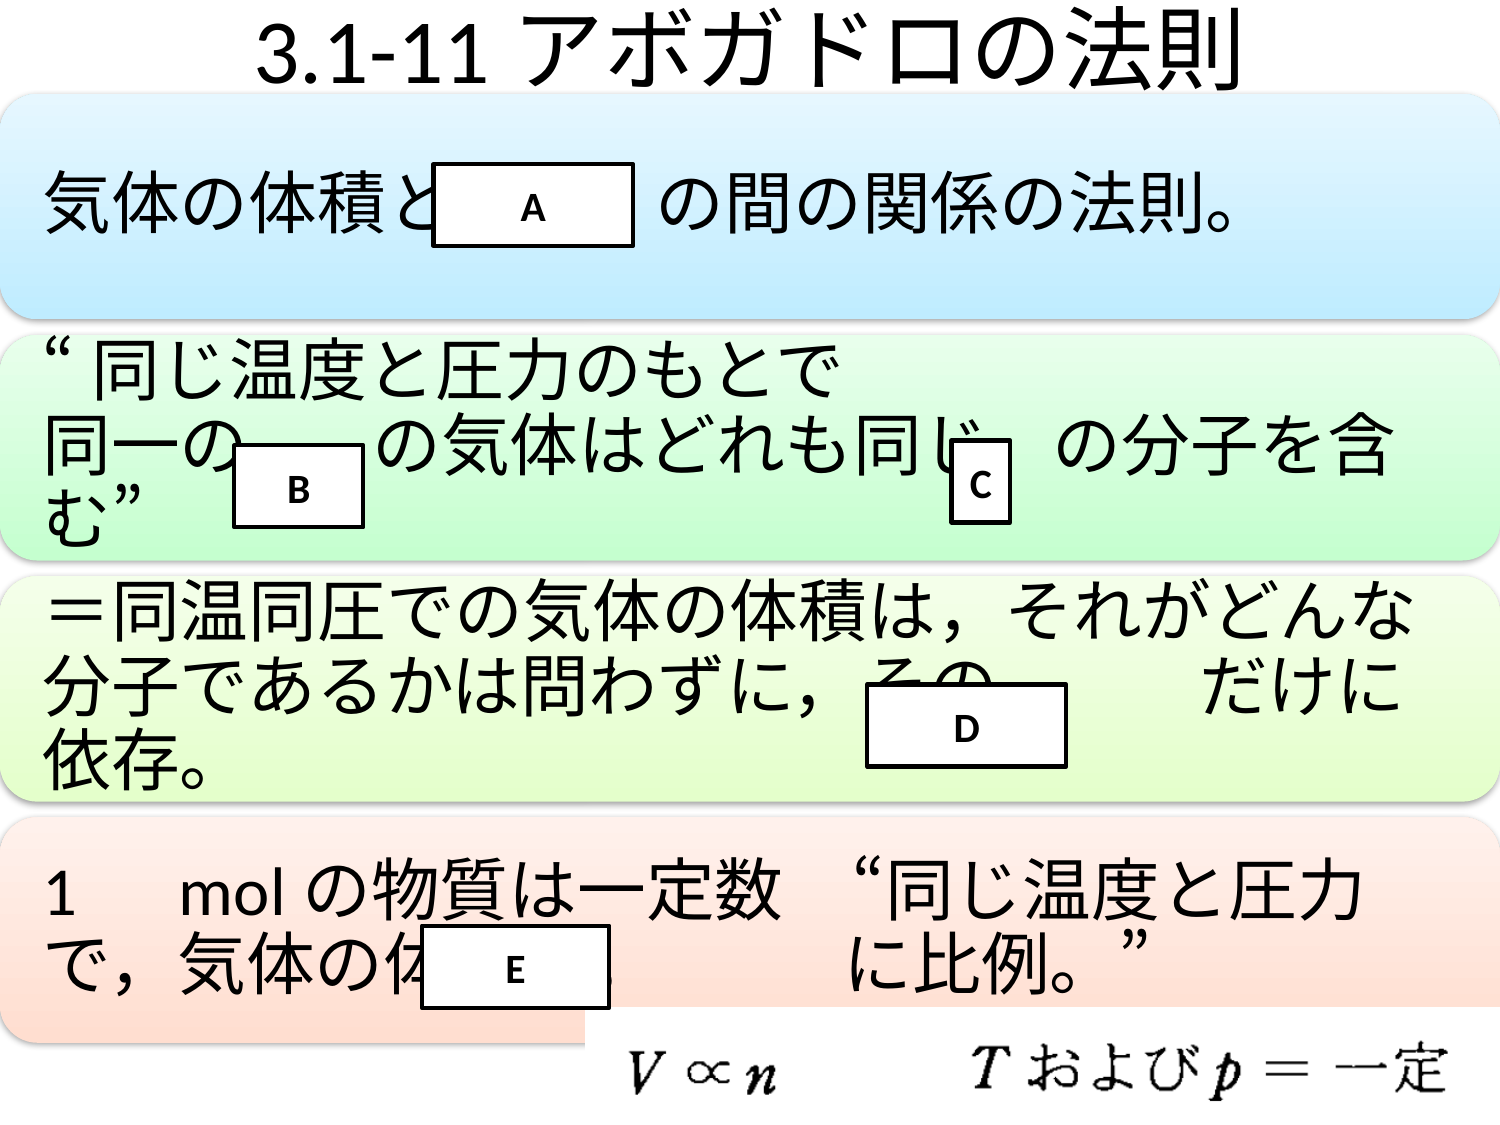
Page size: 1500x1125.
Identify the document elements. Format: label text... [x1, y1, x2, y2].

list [0, 70, 1500, 1067]
picture [585, 1007, 1500, 1125]
title 3.1-11アボガドロの法則 [74, 0, 1426, 68]
